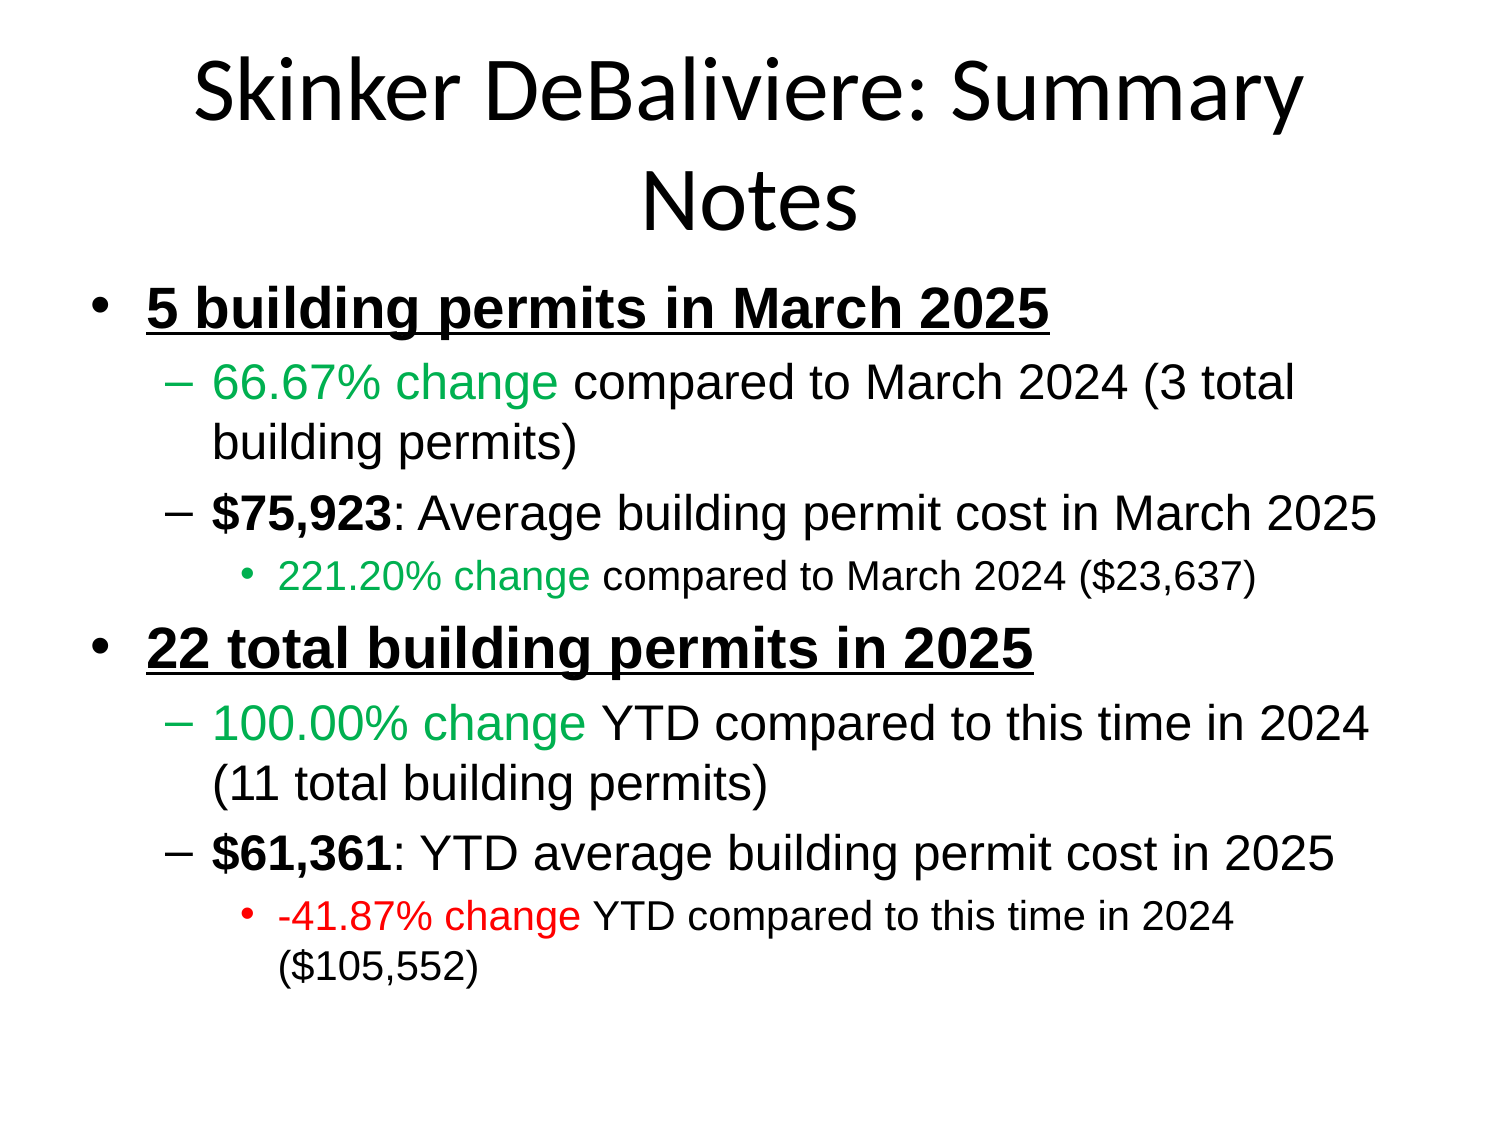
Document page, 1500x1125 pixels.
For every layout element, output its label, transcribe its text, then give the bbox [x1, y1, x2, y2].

list 5 building permits in March 2025 66.67% change compared to March 2024 (3 total building permits) $75,923: Average building permit cost in March 2025 221.20% change compared to March 2024 ($23,637) 22 total building permits in 2025 100.00% change YTD compared to this time in 2024 (11 total building permits) $61,361: YTD average building permit cost in 2025 -41.87% change YTD compared to this time in 2024 ($105,552) [75, 262, 1425, 1005]
title Skinker DeBaliviere: Summary Notes [75, 45, 1425, 233]
